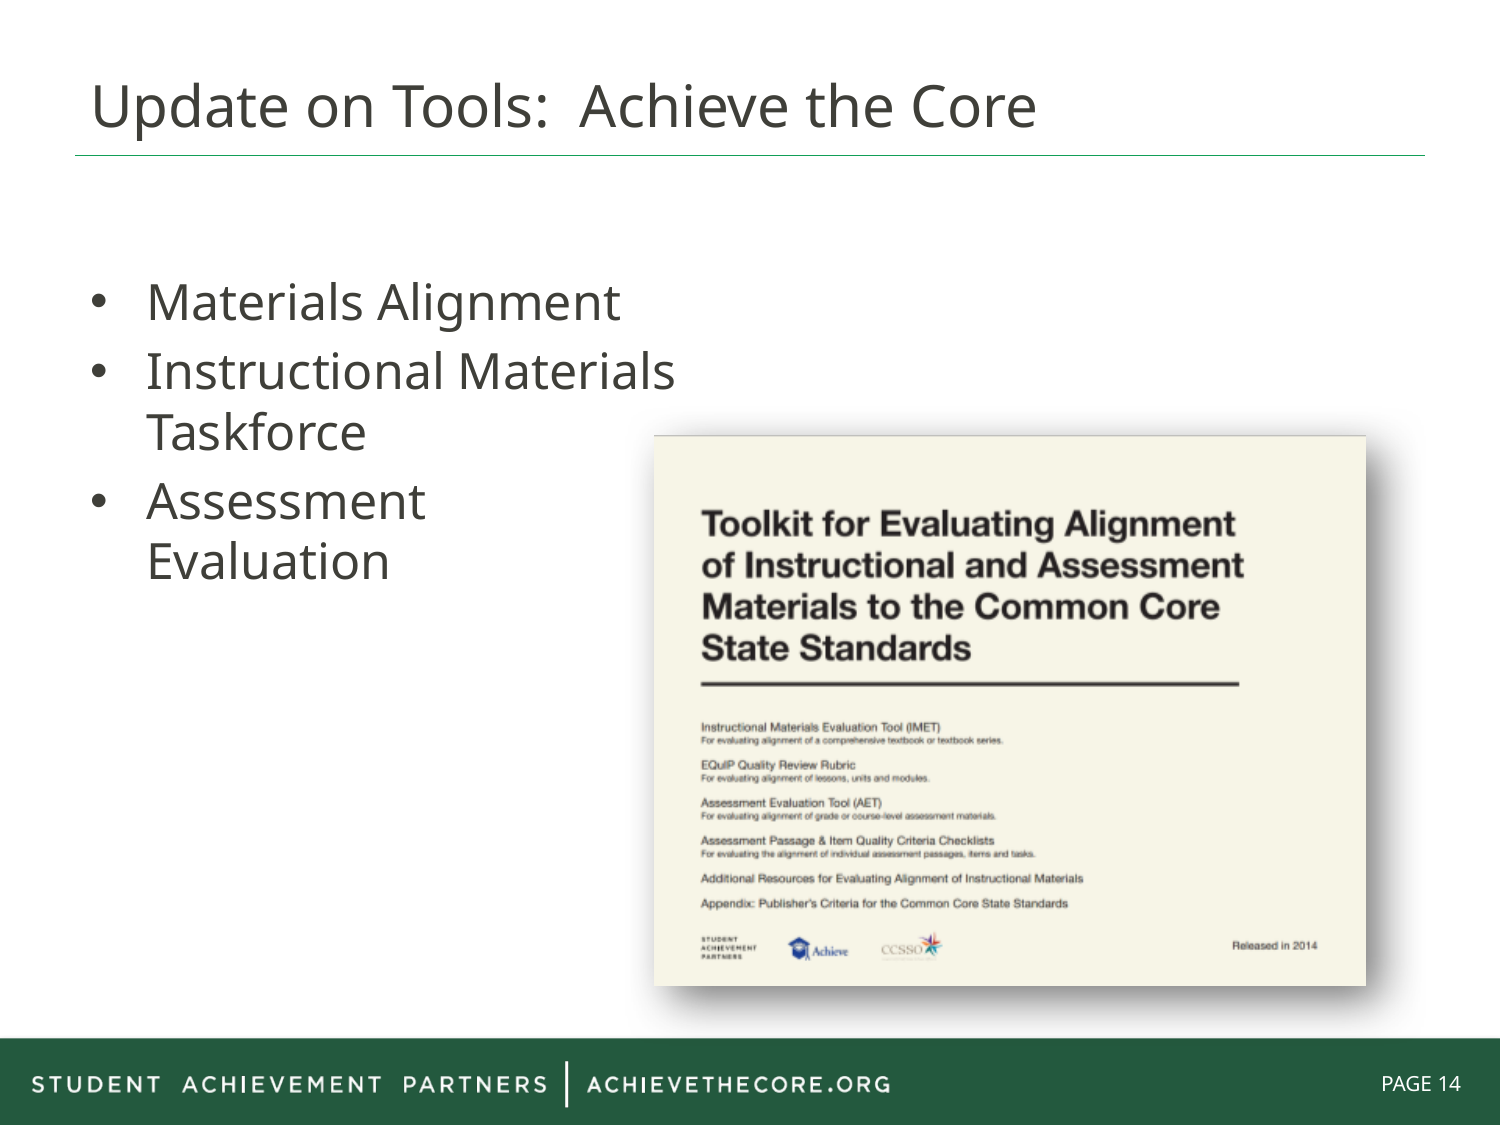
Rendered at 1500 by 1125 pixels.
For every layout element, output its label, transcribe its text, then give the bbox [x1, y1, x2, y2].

title Update on Tools: Achieve the Core [75, 10, 1425, 199]
picture [654, 435, 1366, 986]
list Materials Alignment Instructional Materials Taskforce Assessment Evaluation [75, 262, 1425, 1005]
